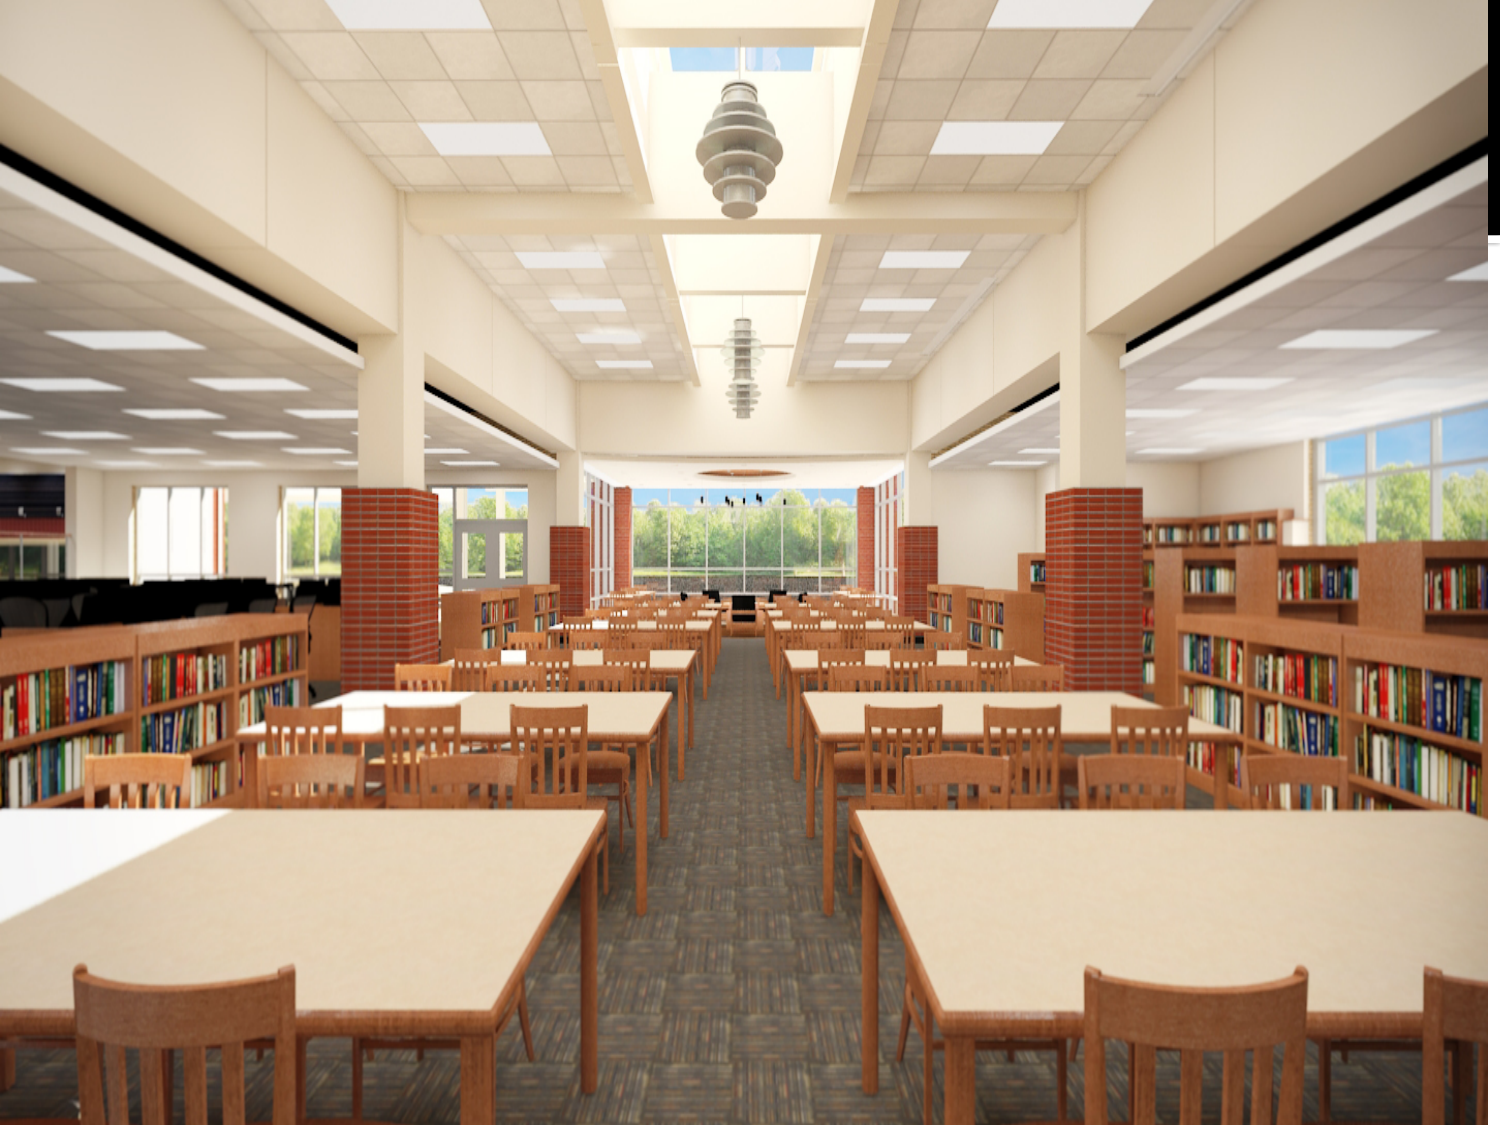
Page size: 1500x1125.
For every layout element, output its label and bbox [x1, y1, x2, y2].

list [0, 0, 1488, 1125]
